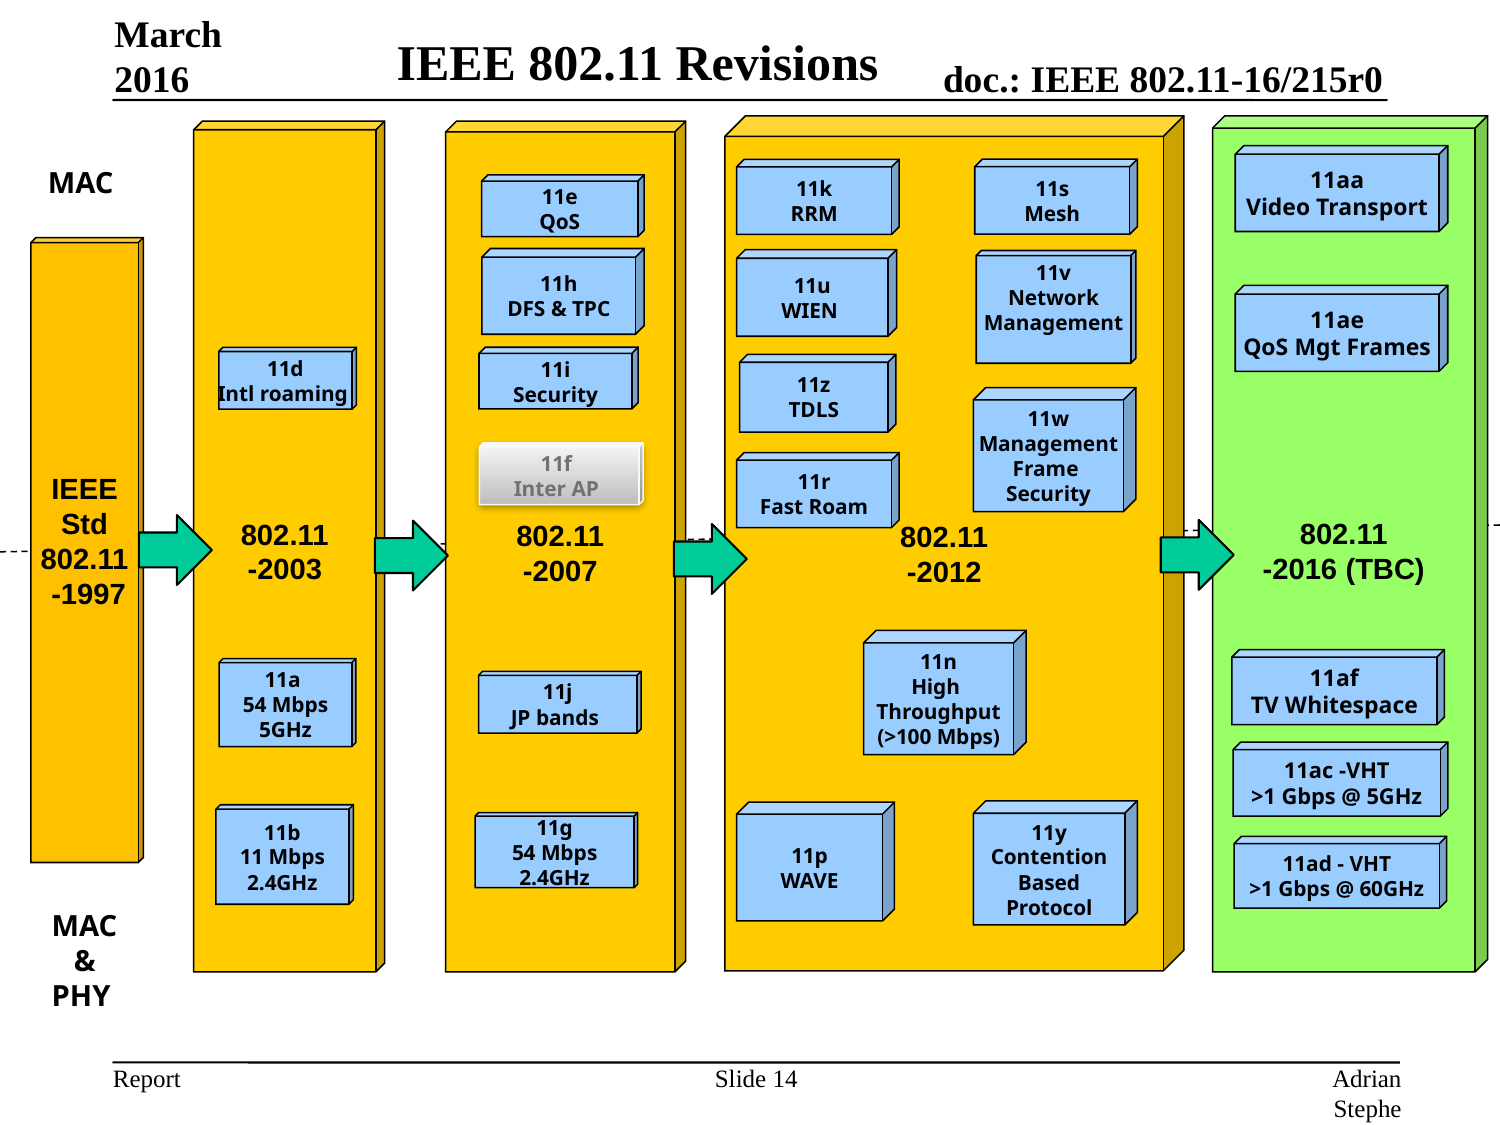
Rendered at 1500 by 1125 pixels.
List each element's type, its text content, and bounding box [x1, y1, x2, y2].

table_cell 12 [975, 159, 1136, 166]
table_cell TGmc [446, 121, 684, 131]
text_box 11h DFS & TPC [481, 248, 645, 335]
text_box 11a 54 Mbps 5GHz [219, 658, 356, 747]
text_box 11s Mesh [974, 159, 1138, 235]
text_box [673, 524, 747, 594]
table_cell 15 [481, 175, 644, 181]
text_box 802.11 -2007 [445, 121, 686, 972]
text_box 11d Intl roaming [218, 347, 357, 410]
table_cell 81 [973, 801, 1137, 813]
table_cell 15 [219, 658, 355, 662]
text_box 11y Contention Based Protocol [973, 800, 1138, 925]
text_box 11v Network Management [976, 250, 1136, 364]
table_cell [725, 116, 1183, 136]
text_box 11f Inter AP [478, 442, 644, 506]
table_cell 828 [479, 347, 637, 353]
text_box MAC & PHY [36, 900, 133, 1020]
text_box 11b 11 Mbps 2.4GHz [215, 804, 354, 905]
text_box 11u WIEN [736, 249, 897, 337]
text_box 11af TV Whitespace [1231, 649, 1445, 725]
text_box [1160, 519, 1234, 590]
text_box 802.11 -2003 [193, 121, 385, 972]
footer Adrian Stephens, Intel Corporation [1324, 1061, 1402, 1093]
table_cell [974, 388, 1135, 399]
text_box 11n High Throughput (>100 Mbps) [863, 630, 1027, 755]
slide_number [1231, 649, 1443, 657]
table_cell P [1234, 836, 1446, 843]
text_box 11g 54 Mbps 2.4GHz [475, 812, 638, 888]
table_cell P [739, 354, 895, 362]
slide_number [114, 54, 268, 101]
text_box 802.11 -2016 (TBC) [1212, 115, 1488, 972]
text_box 11ae QoS Mgt Frames [1235, 285, 1448, 372]
table_cell 81 [216, 805, 353, 809]
table_cell 91 [864, 630, 1025, 642]
slide_number Slide 14 [712, 1061, 800, 1093]
text_box IEEE Std 802.11 -1997 [30, 237, 144, 863]
text_box 11w Management Frame Security [973, 387, 1136, 512]
text_box 11ad - VHT >1 Gbps @ 60GHz [1234, 836, 1447, 909]
table_cell [194, 121, 383, 129]
text_box [138, 515, 212, 585]
text_box 11ac -VHT >1 Gbps @ 5GHz [1233, 742, 1448, 817]
table_cell 158 [478, 671, 640, 675]
table_cell 84 [1235, 286, 1447, 294]
table_cell 90 [1233, 742, 1446, 749]
table_cell 119 [976, 250, 1135, 255]
text_box 11e QoS [481, 174, 645, 237]
text_box 11i Security [478, 347, 639, 409]
text_box 11aa Video Transport [1235, 145, 1448, 232]
text_box 11j JP bands [478, 671, 642, 734]
text_box 11r Fast Roam [736, 452, 900, 528]
text_box 11p WAVE [736, 802, 895, 921]
table_cell [31, 238, 142, 242]
text_box 802.11 -2012 [724, 115, 1184, 971]
table_cell SB [736, 802, 893, 814]
table_cell 219 [482, 249, 643, 257]
table_cell 02-16 [736, 452, 898, 460]
table_cell TGah [737, 159, 898, 166]
text_box 11k RRM [736, 159, 900, 235]
table_cell 10 [1235, 146, 1447, 154]
text_box MAC [33, 156, 129, 207]
table_cell RC1 [1212, 116, 1487, 128]
title IEEE 802.11 Revisions [251, 22, 1025, 98]
table_cell 12 [736, 249, 896, 258]
text_box 11z TDLS [739, 354, 896, 433]
text_box [374, 520, 448, 591]
